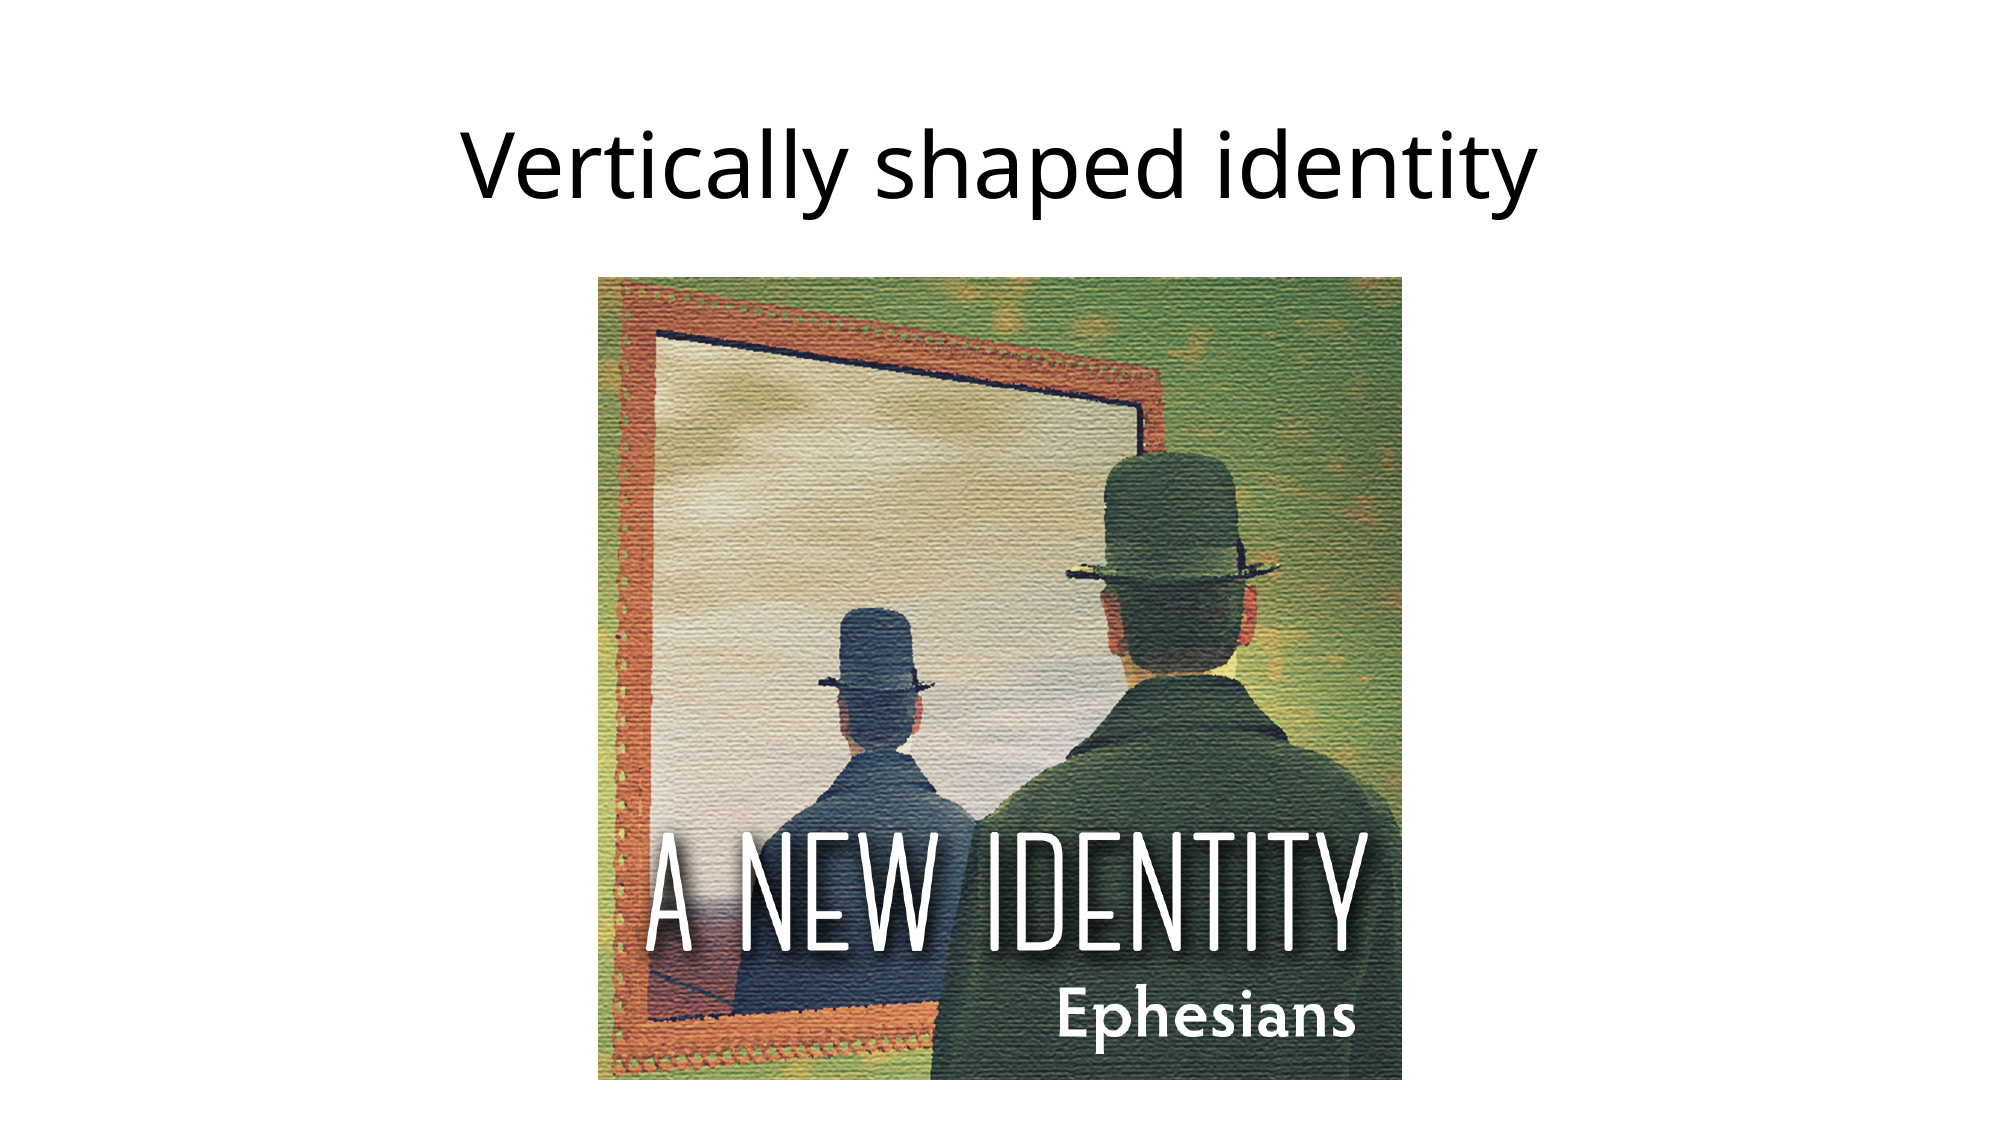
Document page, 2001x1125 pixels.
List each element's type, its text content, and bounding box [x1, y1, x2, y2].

picture [598, 277, 1402, 1080]
title Vertically shaped identity [137, 59, 1863, 278]
